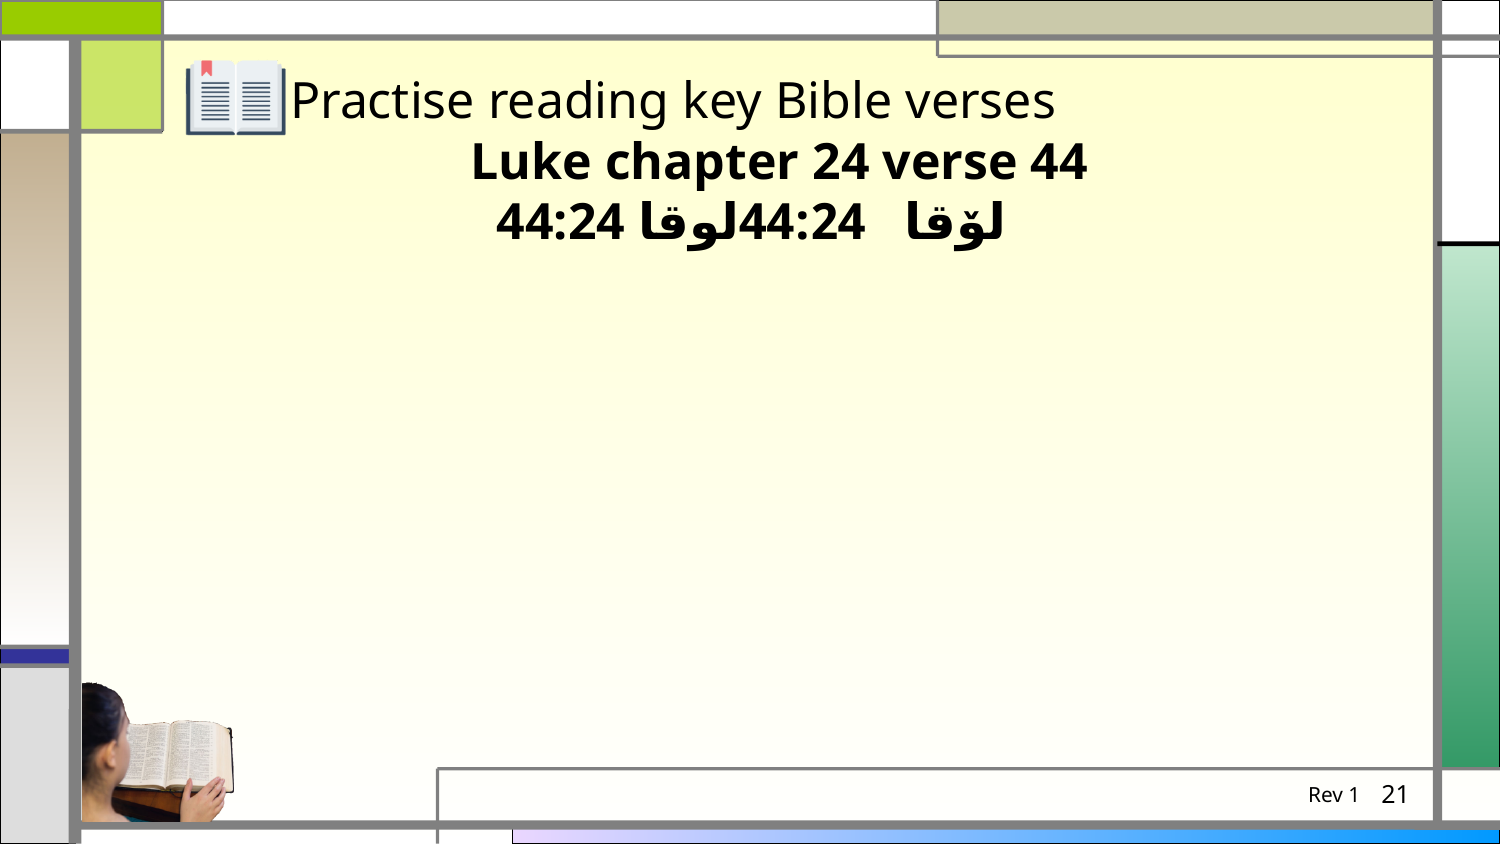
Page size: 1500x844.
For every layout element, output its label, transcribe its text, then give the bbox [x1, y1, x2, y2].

slide_number 21 [1074, 770, 1425, 818]
picture [176, 53, 291, 143]
text_box Practise reading key Bible verses [147, 15, 1199, 181]
text_box Rev 1 [1293, 774, 1387, 814]
text_box Luke chapter 24 verse 44 44:24 لۆقا 44:24لوقا [53, 122, 1187, 258]
picture [81, 682, 235, 822]
